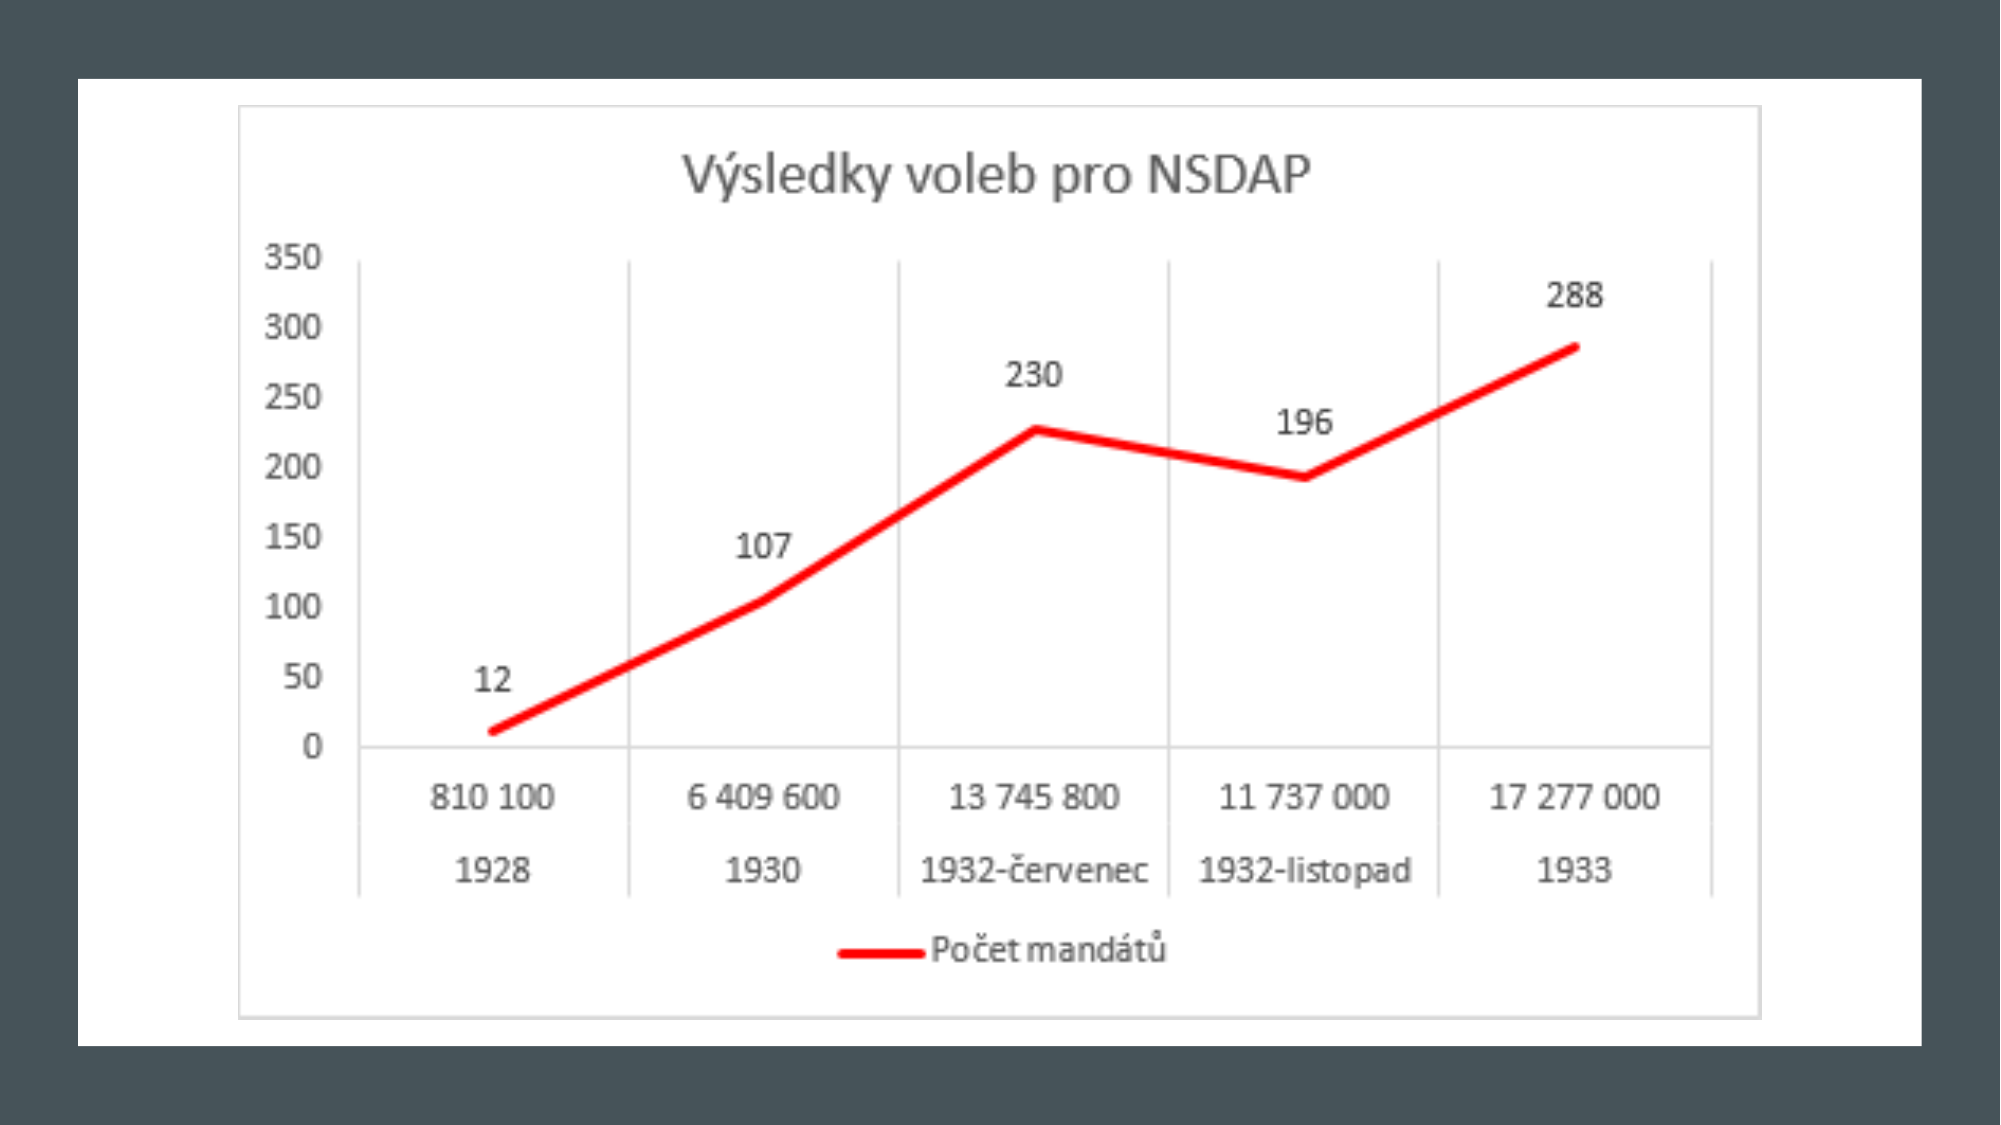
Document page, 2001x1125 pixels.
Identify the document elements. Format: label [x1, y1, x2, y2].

text_box [76, 77, 1924, 1048]
list [237, 104, 1762, 1020]
text_box [0, 0, 2000, 1125]
